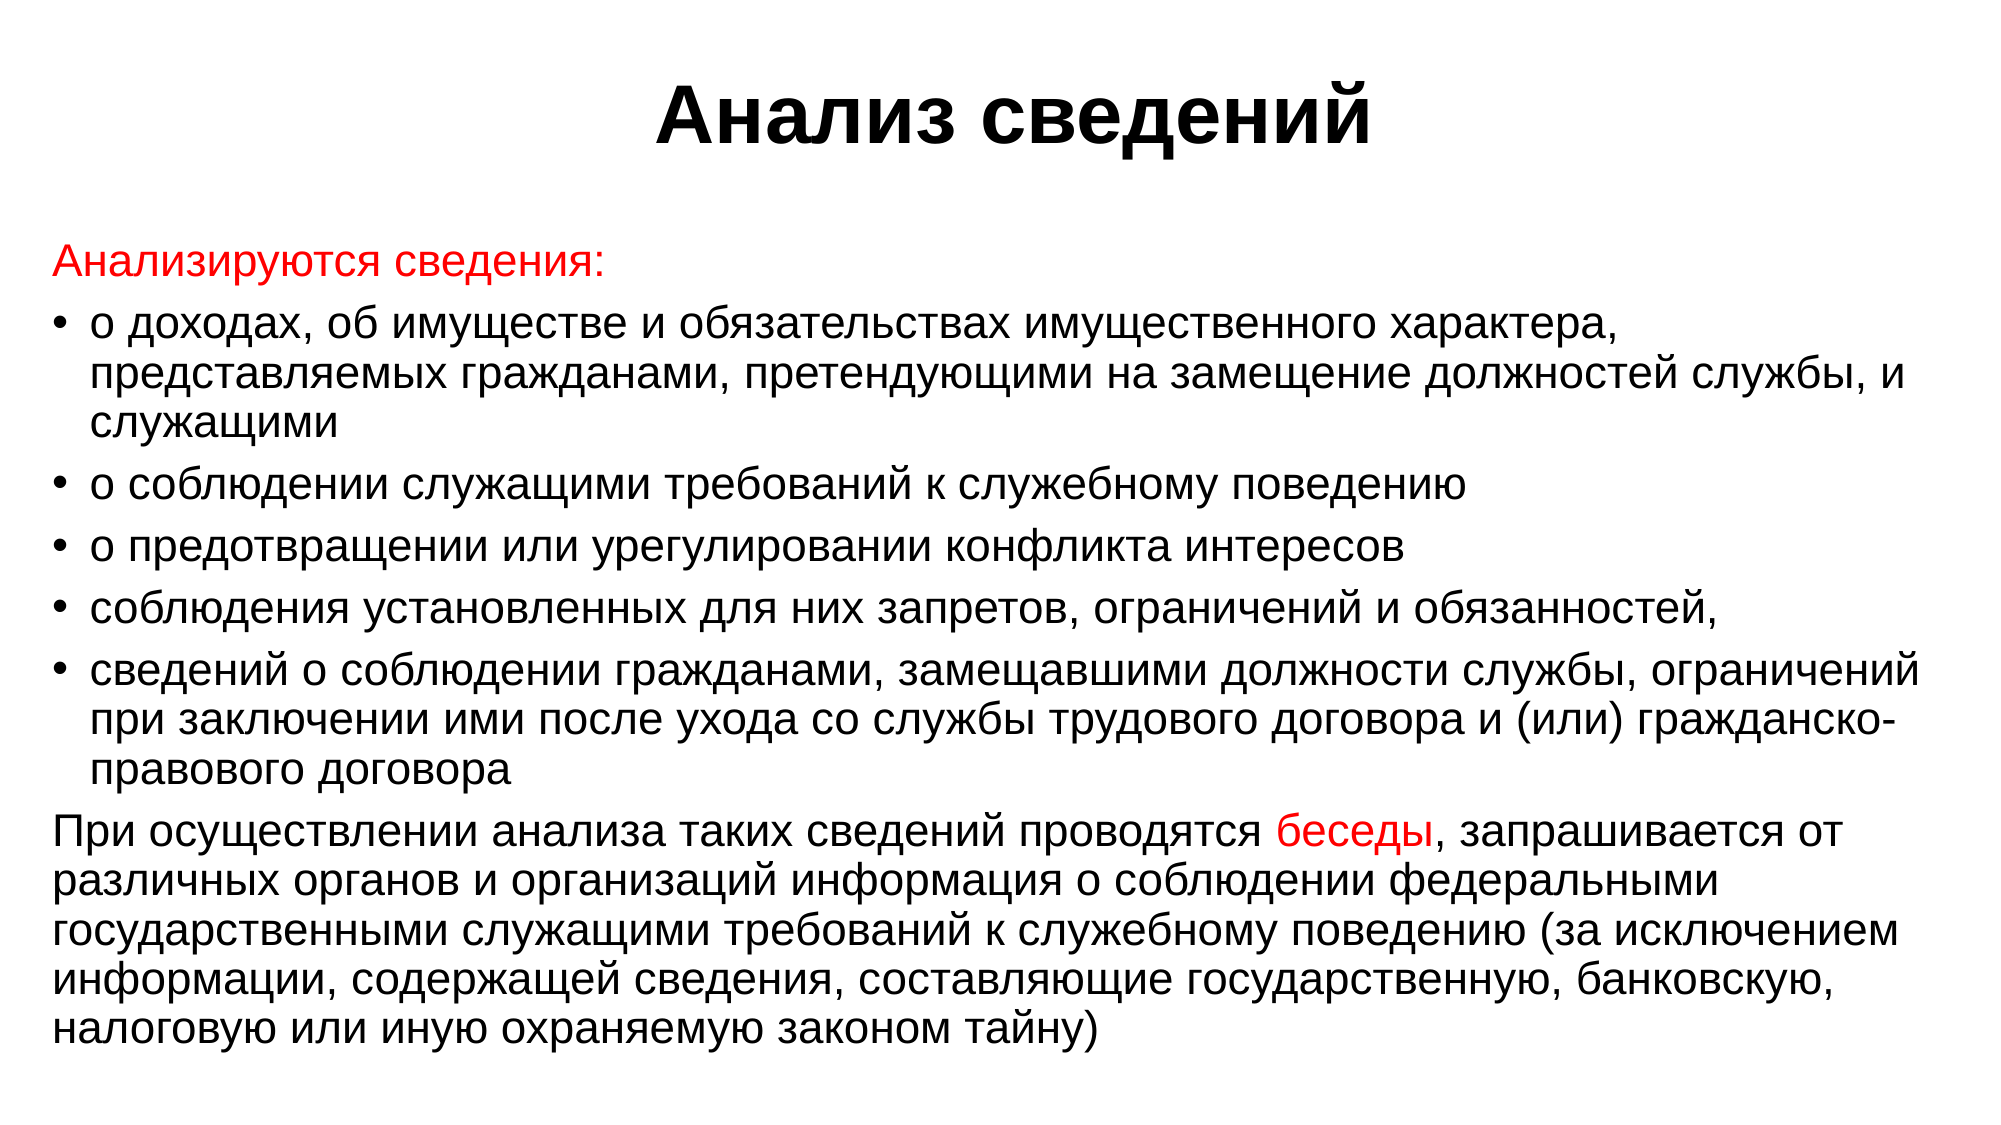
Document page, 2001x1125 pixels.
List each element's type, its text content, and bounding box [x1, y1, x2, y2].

title Анализ сведений [85, 42, 1945, 191]
list Анализируются сведения: о доходах, об имуществе и обязательствах имущественного характера, представляемых гражданами, претендующими на замещение должностей службы, и служащими о соблюдении служащими требований к служебному поведению о предотвращении или урегулировании конфликта интересов соблюдения установленных для них запретов, ограничений и обязанностей, сведений о соблюдении гражданами, замещавшими должности службы, ограничений при заключении ими после ухода со службы трудового договора и (или) гражданско-правового договора При осуществлении анализа таких сведений проводятся беседы, запрашивается от различных органов и организаций информация о соблюдении федеральными государственными служащими требований к служебному поведению (за исключением информации, содержащей сведения, составляющие государственную, банковскую, налоговую или иную охраняемую законом тайну) [37, 229, 1945, 1105]
